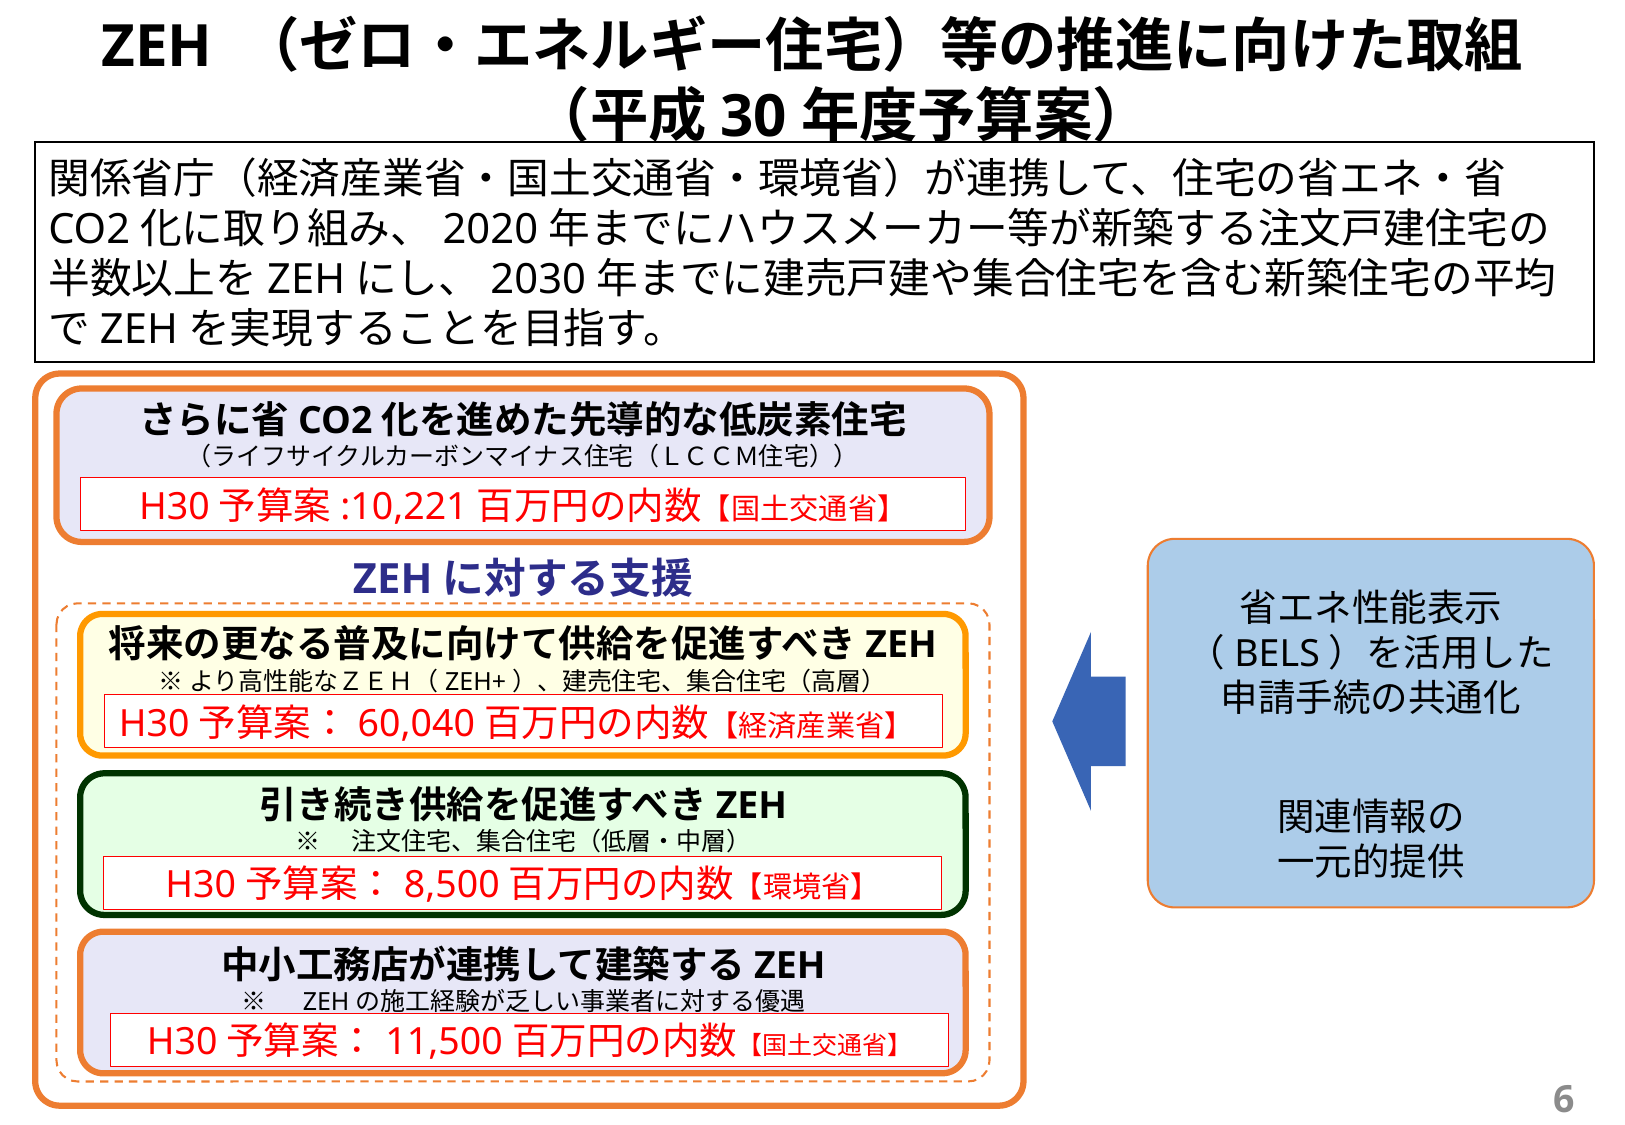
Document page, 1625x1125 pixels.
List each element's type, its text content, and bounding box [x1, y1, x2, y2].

slide_number 6 [1512, 1069, 1616, 1125]
text_box H30予算案：11,500百万円の内数【国土交通省】 [110, 1013, 949, 1067]
text_box H30予算案：60,040百万円の内数【経済産業省】 [104, 694, 943, 748]
text_box 省エネ性能表示（BELS）を活用した 申請手続の共通化 関連情報の 一元的提供 [1147, 576, 1594, 890]
text_box [55, 602, 991, 1083]
text_box ZEH （ゼロ・エネルギー住宅）等の推進に向けた取組 （平成30年度予算案） [0, 41, 1625, 114]
text_box [1051, 631, 1127, 812]
text_box [34, 372, 1025, 1107]
text_box H30予算案:10,221百万円の内数【国土交通省】 [80, 477, 966, 531]
text_box 引き続き供給を促進すべきZEH ※ 注文住宅、集合住宅（低層・中層） [80, 773, 967, 863]
text_box [1148, 890, 1594, 909]
text_box H30予算案：8,500百万円の内数【環境省】 [103, 856, 942, 910]
text_box [34, 141, 1595, 363]
text_box [1146, 537, 1596, 888]
text_box ZEHに対する支援 [56, 544, 990, 610]
